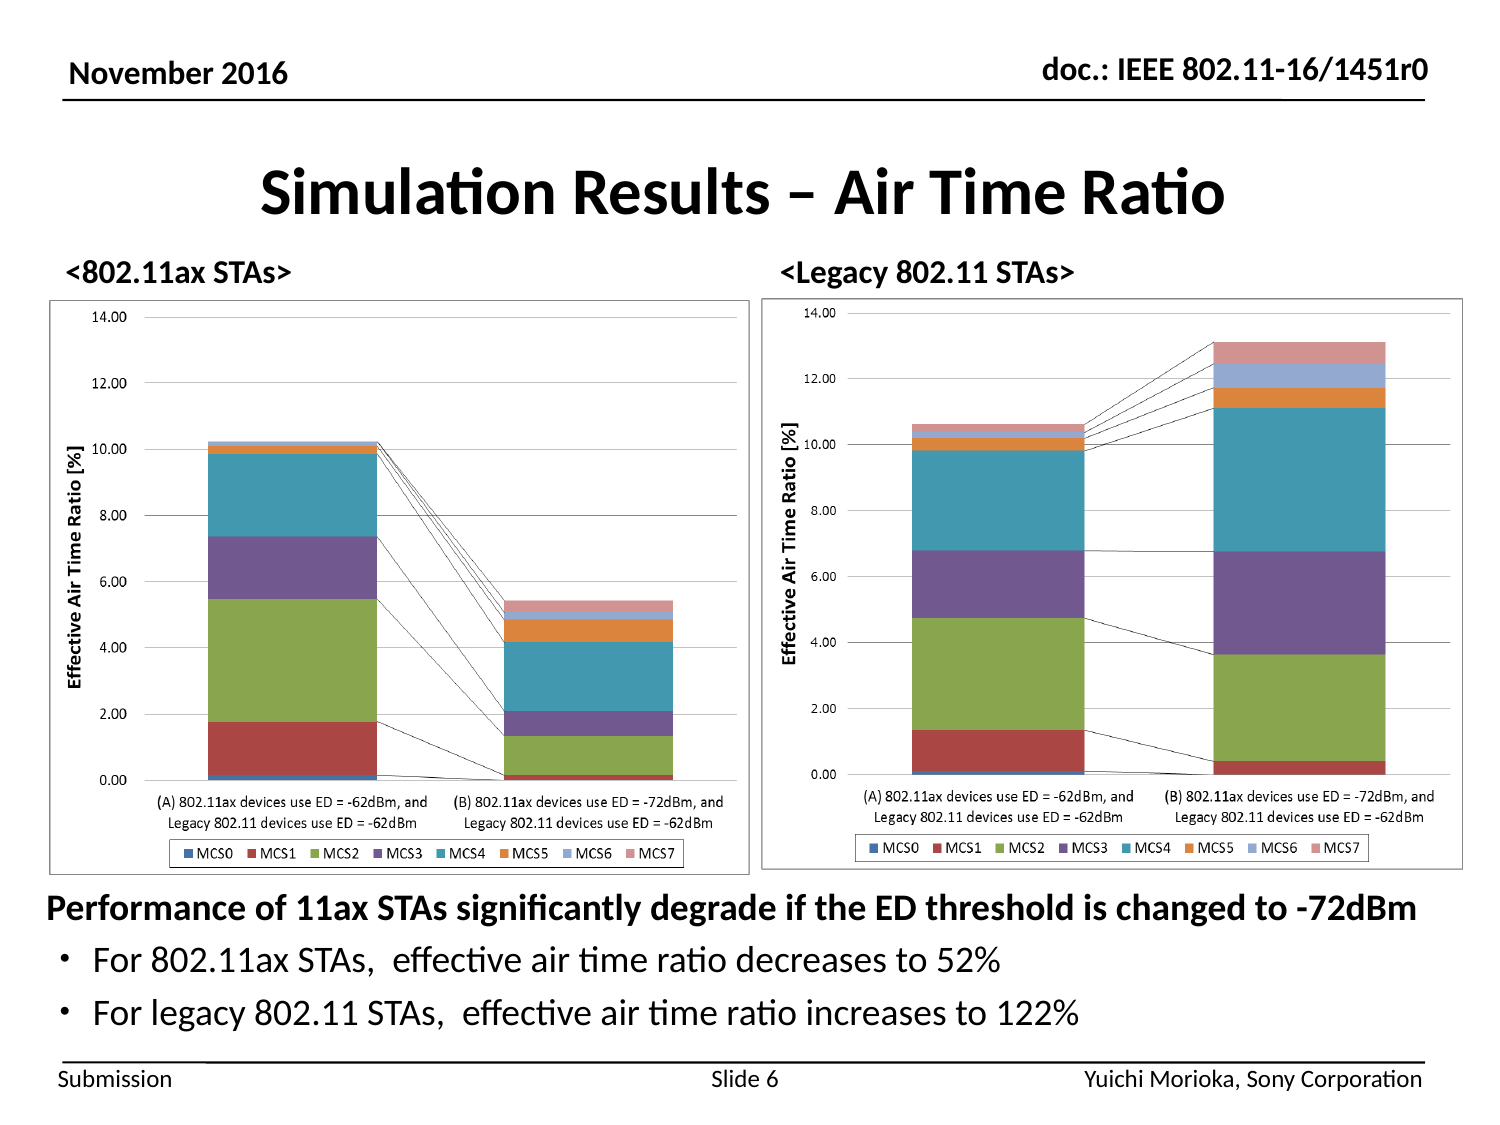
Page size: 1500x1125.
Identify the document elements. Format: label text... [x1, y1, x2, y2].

slide_number Slide 6 [702, 1061, 788, 1093]
picture [49, 298, 1463, 876]
list Performance of 11ax STAs significantly degrade if the ED threshold is changed to -72dBm ・For 802.11ax STAs, effective air time ratio decreases to 52% ・For legacy 802.11 STAs, effective air time ratio increases to 122% [30, 874, 1476, 1076]
text_box <Legacy 802.11 STAs> [764, 243, 1091, 297]
title Simulation Results – Air Time Ratio [62, 112, 1426, 263]
text_box <802.11ax STAs> [50, 243, 308, 297]
